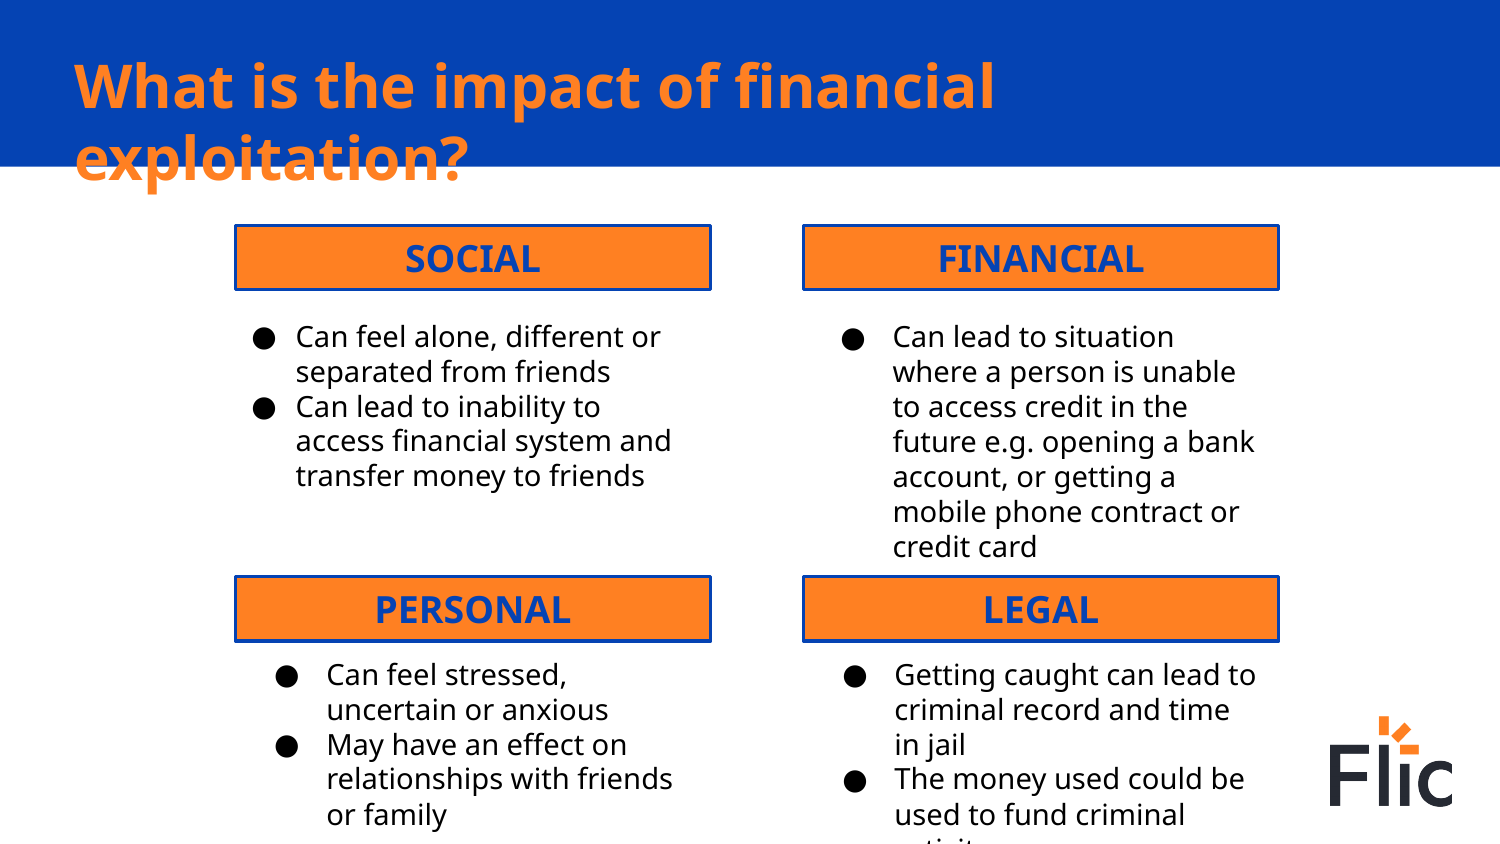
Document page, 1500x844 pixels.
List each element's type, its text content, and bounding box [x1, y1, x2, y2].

text_box LEGAL [803, 576, 1279, 641]
text_box Can feel alone, different or separated from friends Can lead to inability to access financial system and transfer money to friends [236, 302, 710, 450]
text_box What is the impact of financial exploitation? [59, 32, 1406, 208]
text_box Getting caught can lead to criminal record and time in jail The money used could be used to fund criminal activity [804, 640, 1278, 788]
text_box PERSONAL [235, 576, 711, 641]
text_box Can lead to situation where a person is unable to access credit in the future e.g. opening a bank account, or getting a mobile phone contract or credit card [802, 303, 1278, 451]
picture [1330, 716, 1452, 807]
text_box Can feel stressed, uncertain or anxious May have an effect on relationships with friends or family [236, 640, 710, 788]
text_box FINANCIAL [803, 225, 1279, 290]
text_box SOCIAL [235, 225, 711, 290]
